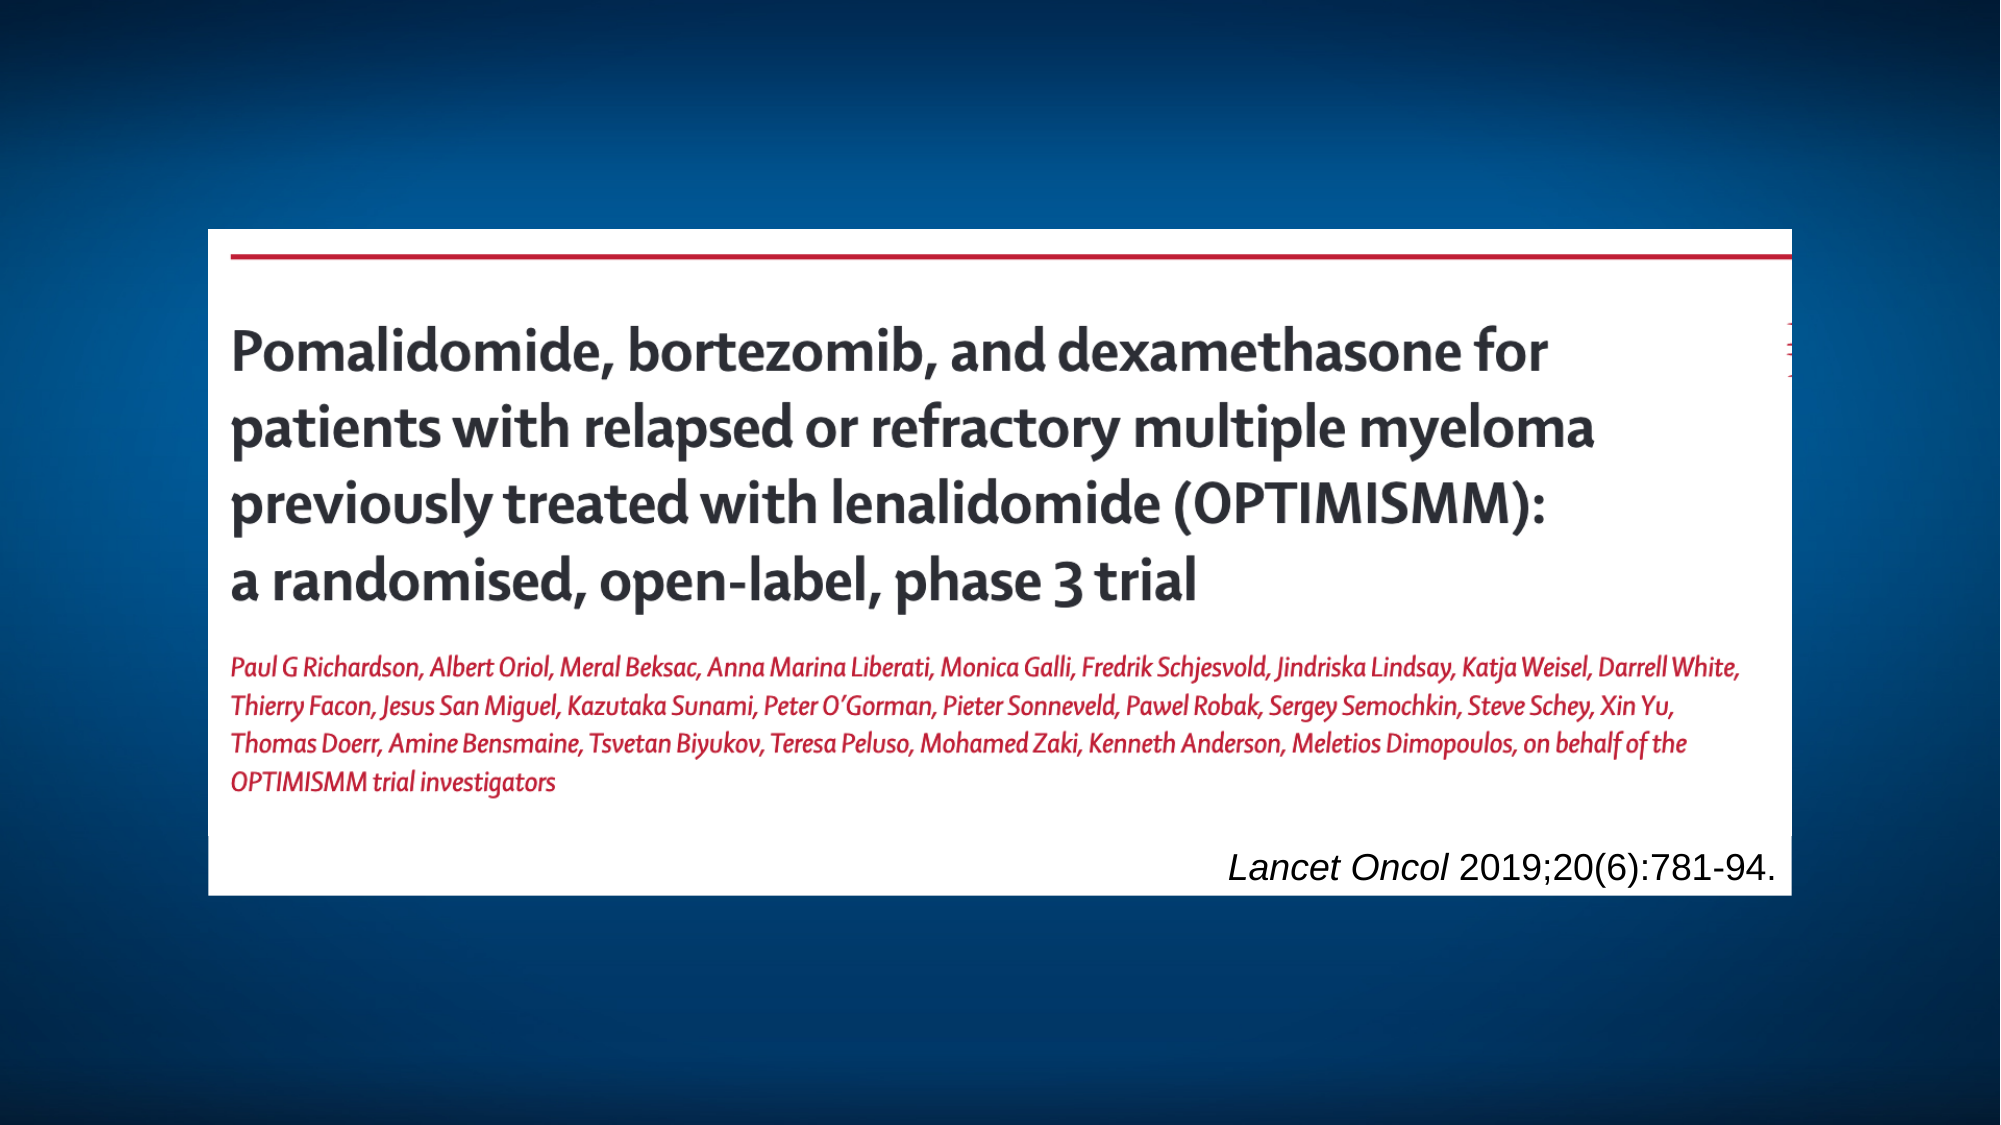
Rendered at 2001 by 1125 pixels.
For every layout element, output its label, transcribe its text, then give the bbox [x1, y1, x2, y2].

picture [0, 0, 2000, 1125]
text_box Lancet Oncol 2019;20(6):781-94. [208, 847, 1792, 896]
